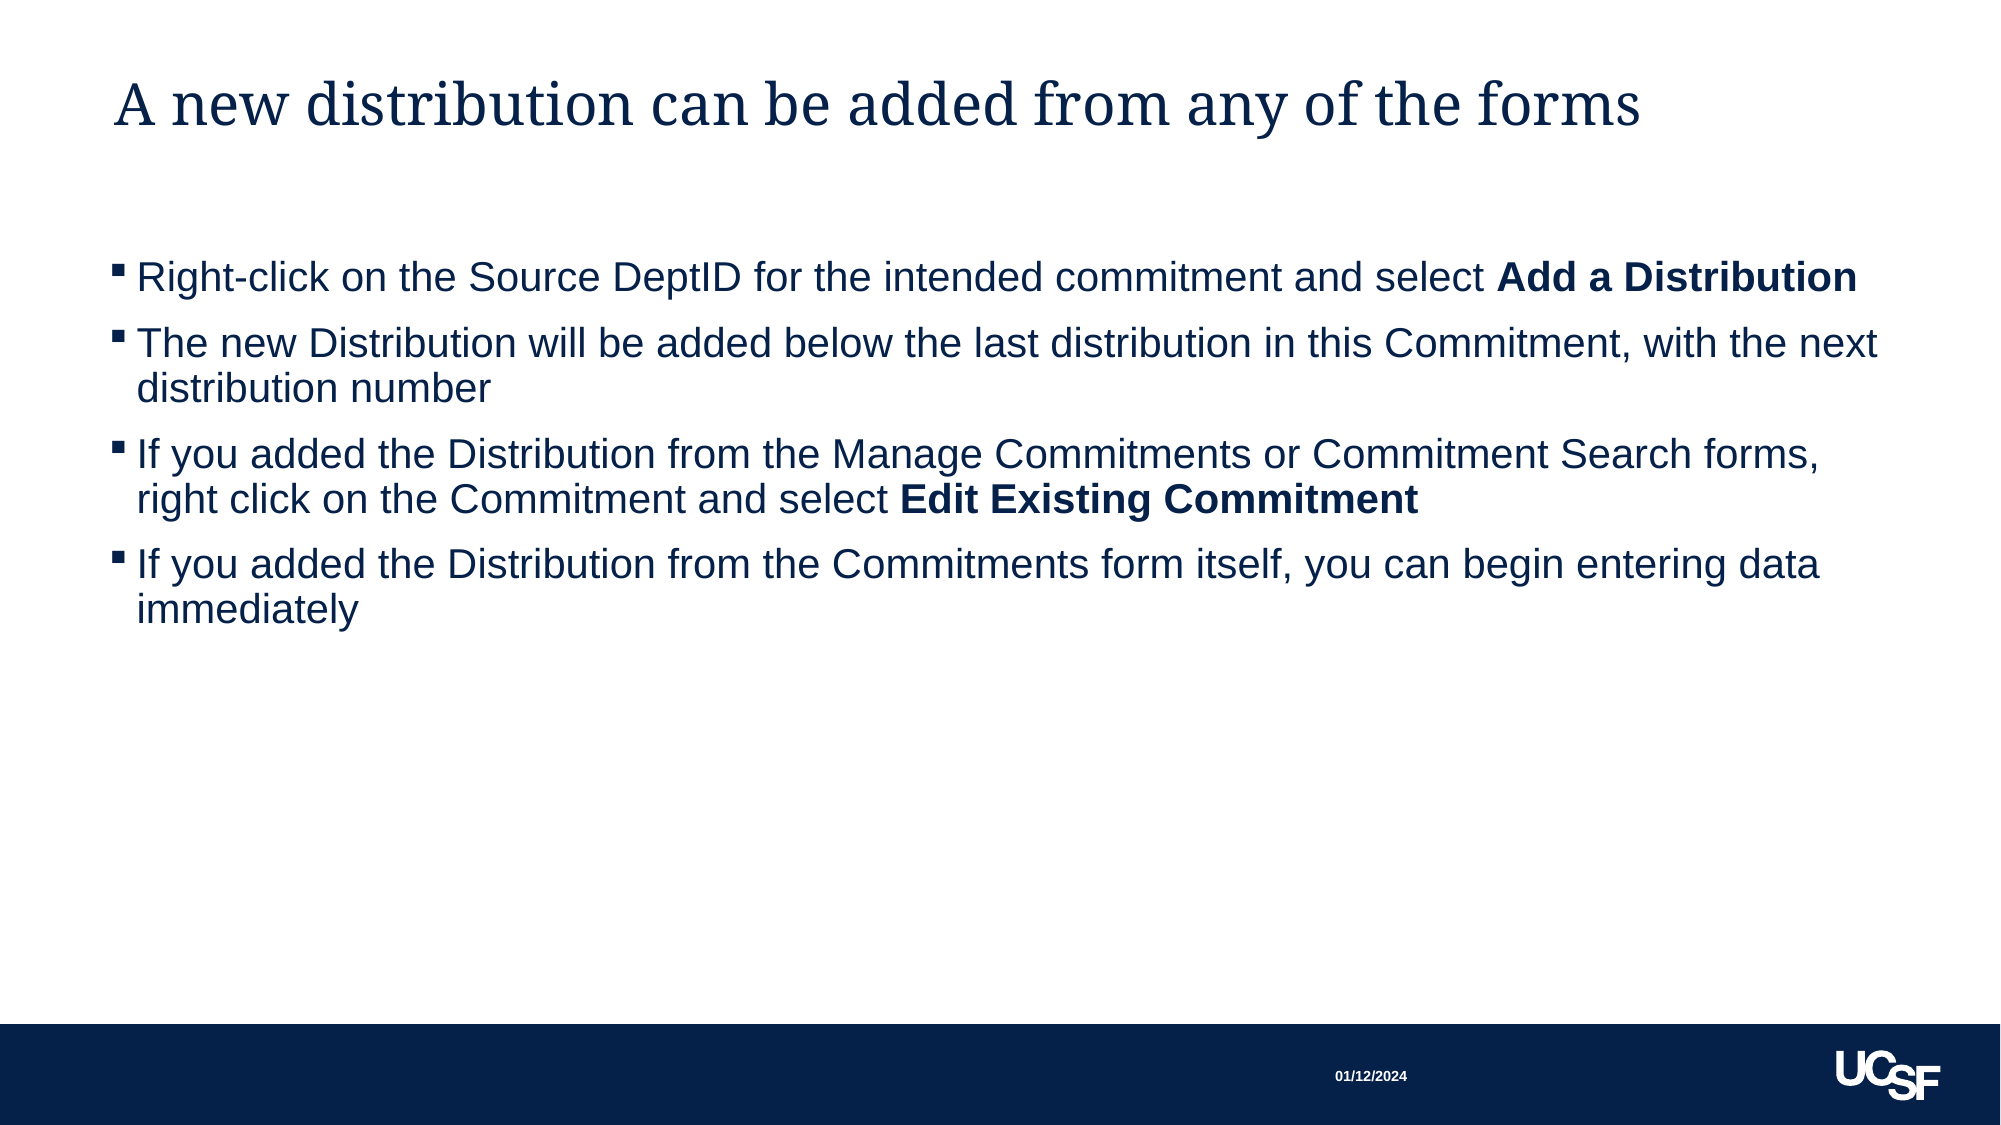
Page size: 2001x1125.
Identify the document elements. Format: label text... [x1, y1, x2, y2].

list Right-click on the Source DeptID for the intended commitment and select Add a Distribution The new Distribution will be added below the last distribution in this Commitment, with the next distribution number If you added the Distribution from the Manage Commitments or Commitment Search forms, right click on the Commitment and select Edit Existing Commitment If you added the Distribution from the Commitments form itself, you can begin entering data immediately [94, 247, 1915, 906]
title A new distribution can be added from any of the forms [99, 69, 1870, 146]
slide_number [1335, 1058, 1538, 1084]
